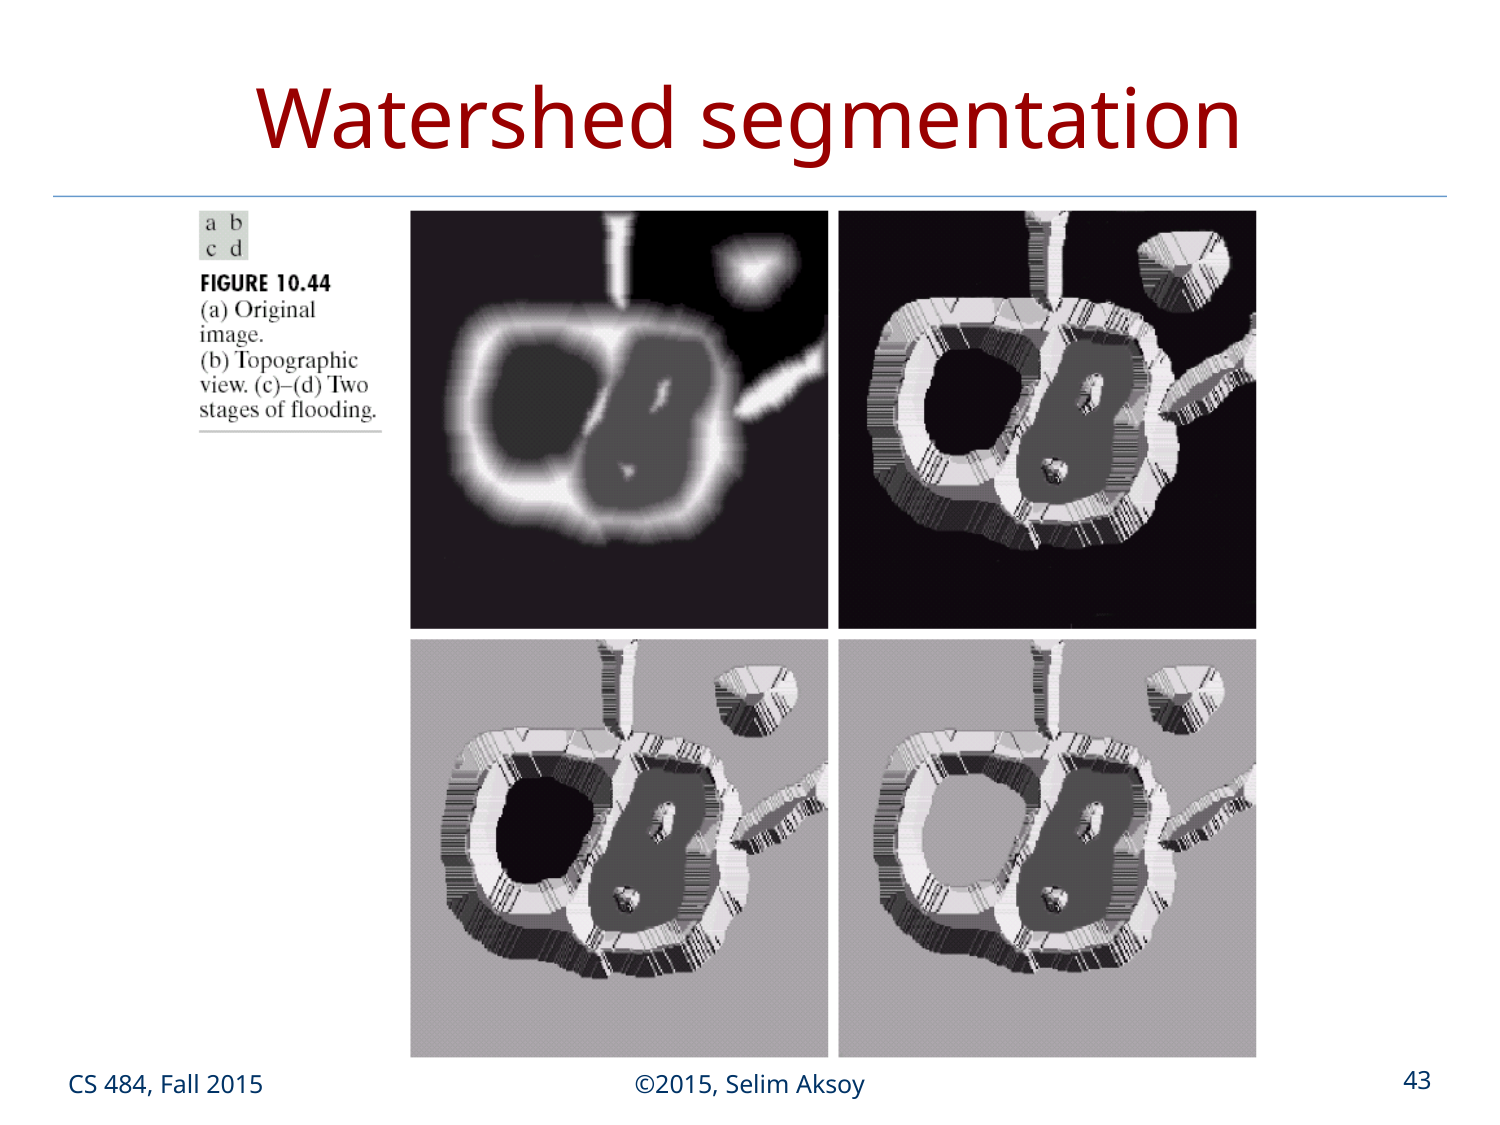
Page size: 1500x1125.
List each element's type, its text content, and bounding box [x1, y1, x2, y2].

slide_number 43 [1134, 1052, 1448, 1107]
picture [194, 207, 1268, 1064]
slide_number CS 484, Fall 2015 [52, 1052, 366, 1107]
footer ©2015, Selim Aksoy [511, 1072, 988, 1107]
title Watershed segmentation [53, 31, 1447, 173]
